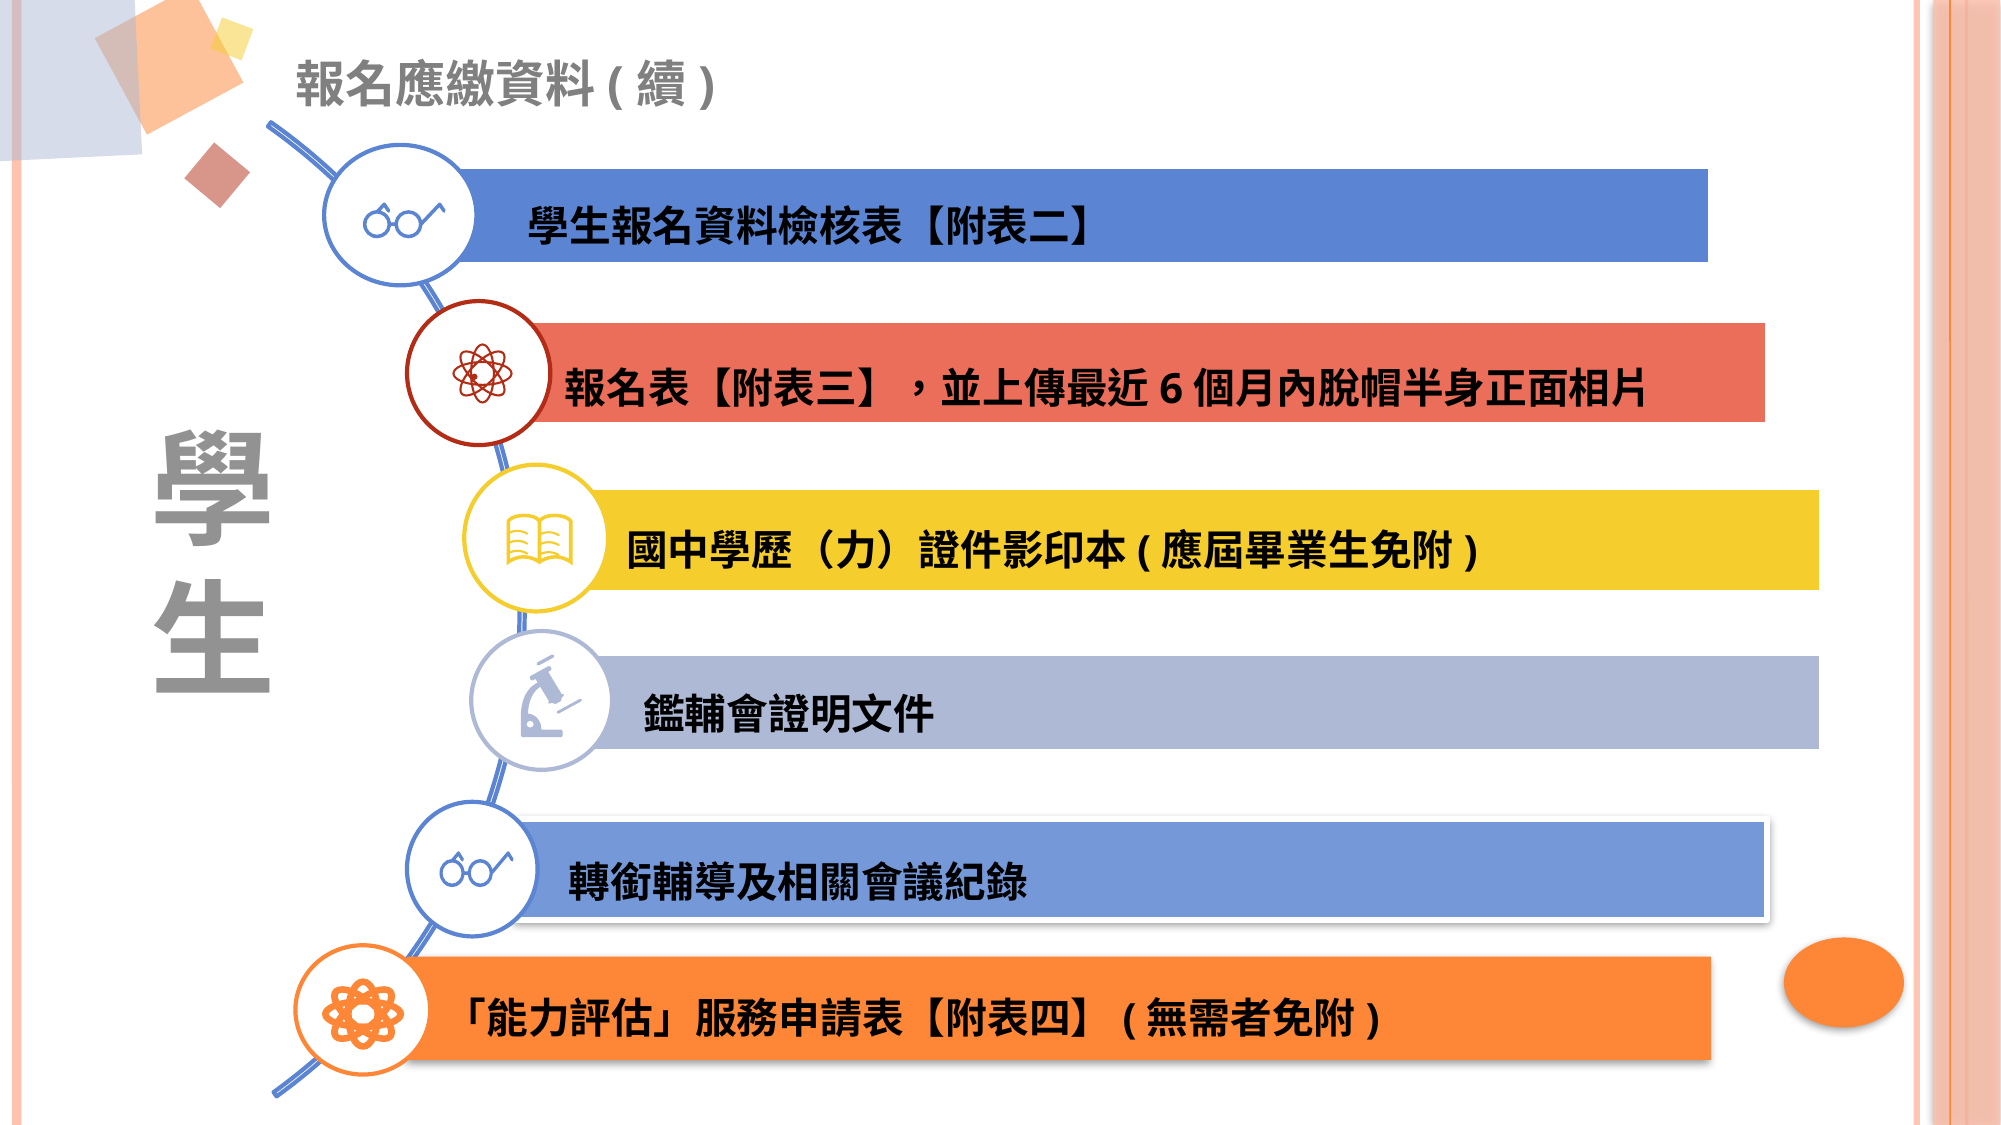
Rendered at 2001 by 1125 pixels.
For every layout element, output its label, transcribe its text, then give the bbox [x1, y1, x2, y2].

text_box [294, 944, 1712, 1076]
text_box [265, 120, 317, 168]
text_box [517, 623, 527, 627]
list 報名應繳資料(續) [280, 38, 1753, 127]
text_box [271, 1078, 297, 1099]
text_box 學生 [77, 402, 348, 718]
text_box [463, 464, 1835, 612]
text_box [487, 779, 503, 798]
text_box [470, 630, 1822, 771]
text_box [406, 801, 1768, 937]
text_box [496, 455, 508, 461]
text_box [323, 144, 1711, 286]
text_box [406, 300, 1768, 446]
